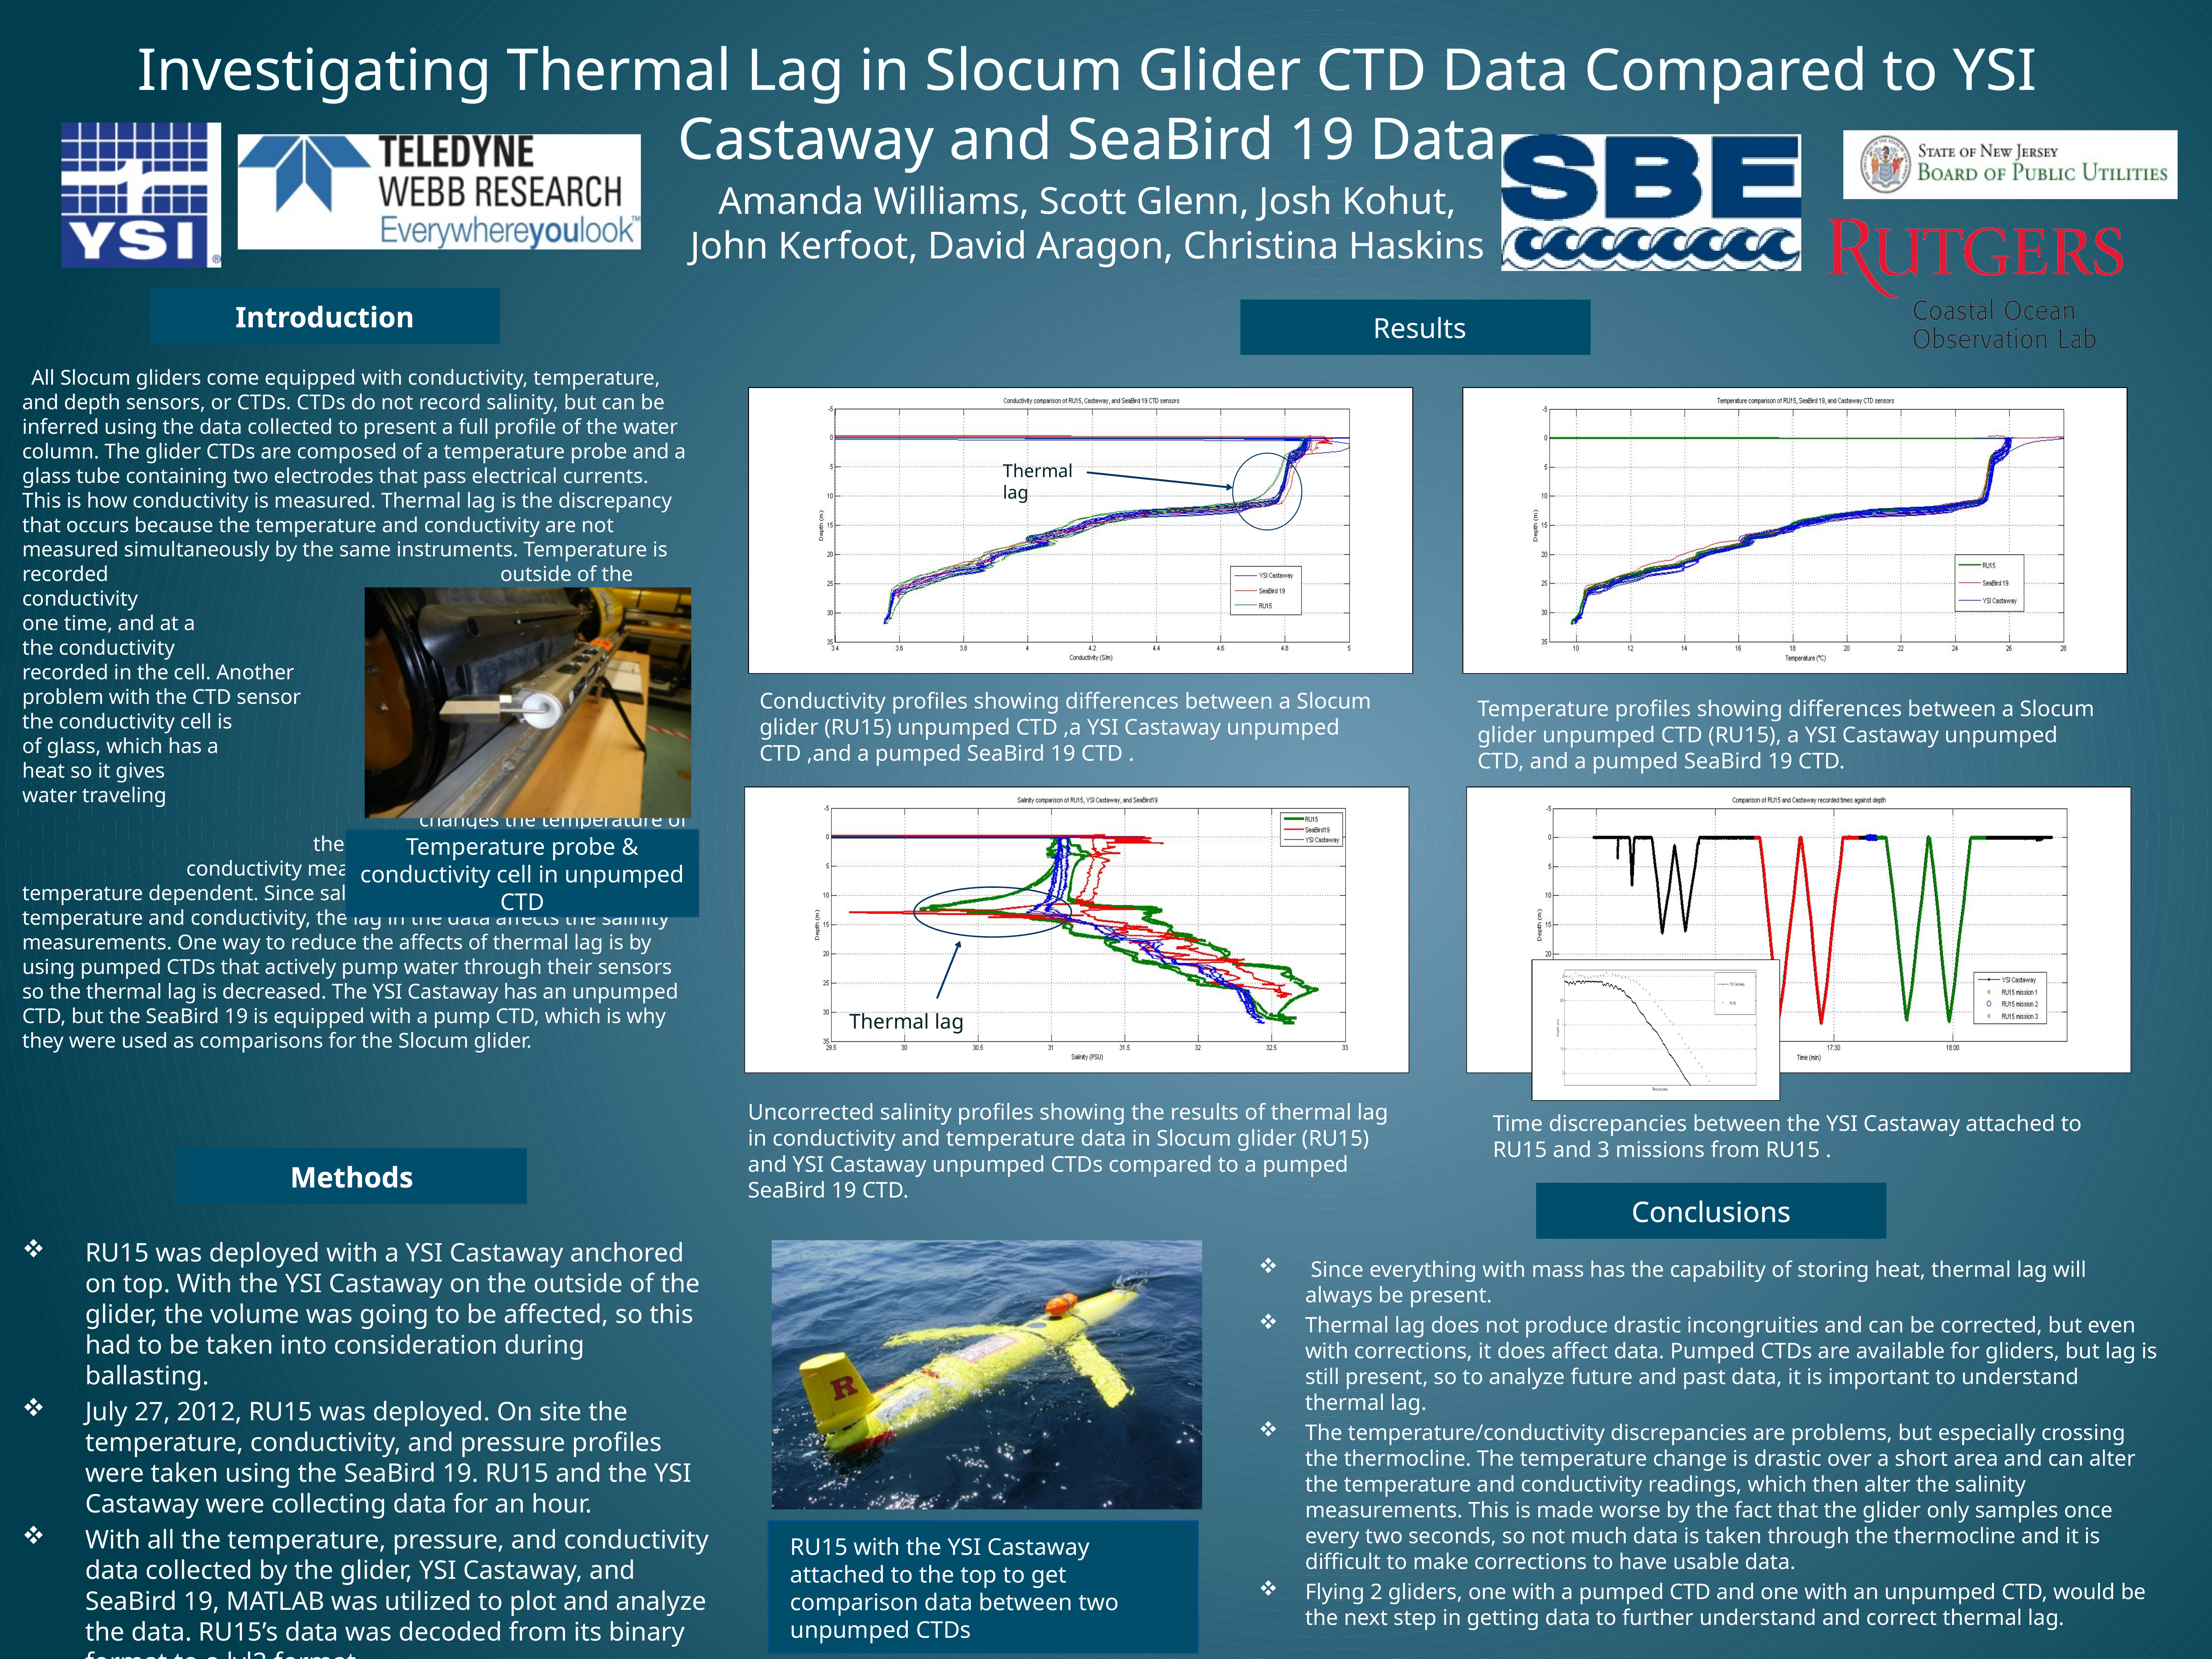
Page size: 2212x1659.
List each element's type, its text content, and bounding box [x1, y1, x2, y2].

picture [745, 787, 1409, 1073]
picture [1532, 960, 1780, 1100]
text_box Amanda Williams, Scott Glenn, Josh Kohut, John Kerfoot, David Aragon, Christina Haskins [645, 166, 1530, 277]
list All Slocum gliders come equipped with conductivity, temperature, and depth sensors, or CTDs. CTDs do not record salinity, but can be inferred using the data collected to present a full profile of the water column. The glider CTDs are composed of a temperature probe and a glass tube containing two electrodes that pass electrical currents. This is how conductivity is measured. Thermal lag is the discrepancy that occurs because the temperature and conductivity are not measured simultaneously by the same instruments. Temperature is recorded outside of the conductivity cell at one time, and at a separate time the conductivity is recorded in the cell. Another problem with the CTD sensor is that the conductivity cell is made of glass, which has a high specific heat so it gives off heat to the water traveling through the cell. This changes the temperature of the water, which affects the conductivity measurements, as conductivity is temperature dependent. Since salinity is calculated from temperature and conductivity, the lag in the data affects the salinity measurements. One way to reduce the affects of thermal lag is by using pumped CTDs that actively pump water through their sensors so the thermal lag is decreased. The YSI Castaway has an unpumped CTD, but the SeaBird 19 is equipped with a pump CTD, which is why they were used as comparisons for the Slocum glider. [0, 353, 711, 1125]
text_box Conductivity profiles showing differences between a Slocum glider (RU15) unpumped CTD ,a YSI Castaway unpumped CTD ,and a pumped SeaBird 19 CTD . [737, 676, 1417, 776]
picture [772, 1240, 1202, 1509]
text_box Temperature probe & conductivity cell in unpumped CTD [345, 829, 699, 917]
picture [62, 123, 221, 268]
text_box Uncorrected salinity profiles showing the results of thermal lag in conductivity and temperature data in Slocum glider (RU15) and YSI Castaway unpumped CTDs compared to a pumped SeaBird 19 CTD. [726, 1087, 1425, 1214]
picture [365, 587, 692, 818]
picture [1828, 219, 2123, 348]
picture [1467, 787, 2131, 1073]
text_box Introduction [150, 288, 500, 344]
title Investigating Thermal Lag in Slocum Glider CTD Data Compared to YSI Castaway and SeaBird 19 Data [92, 0, 2083, 203]
picture [749, 388, 1413, 673]
text_box Methods [176, 1148, 527, 1204]
text_box Temperature profiles showing differences between a Slocum glider unpumped CTD (RU15), a YSI Castaway unpumped CTD, and a pumped SeaBird 19 CTD. [1455, 683, 2119, 784]
list Since everything with mass has the capability of storing heat, thermal lag will always be present. Thermal lag does not produce drastic incongruities and can be corrected, but even with corrections, it does affect data. Pumped CTDs are available for gliders, but lag is still present, so to analyze future and past data, it is important to understand thermal lag. The temperature/conductivity discrepancies are problems, but especially crossing the thermocline. The temperature change is drastic over a short area and can alter the temperature and conductivity readings, which then alter the salinity measurements. This is made worse by the fact that the glider only samples once every two seconds, so not much data is taken through the thermocline and it is difficult to make corrections to have usable data. Flying 2 gliders, one with a pumped CTD and one with an unpumped CTD, would be the next step in getting data to further understand and correct thermal lag. [1237, 1244, 2181, 1659]
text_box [937, 941, 960, 999]
text_box Time discrepancies between the YSI Castaway attached to RU15 and 3 missions from RU15 . [1471, 1098, 2135, 1173]
list Results [1240, 300, 1591, 355]
text_box RU15 with the YSI Castaway attached to the top to get comparison data between two unpumped CTDs [767, 1520, 1199, 1654]
picture [238, 134, 641, 250]
picture [1843, 130, 2178, 199]
text_box Conclusions [1536, 1182, 1886, 1239]
picture [1501, 134, 1801, 271]
picture [1463, 388, 2127, 673]
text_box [1087, 472, 1233, 488]
list RU15 was deployed with a YSI Castaway anchored on top. With the YSI Castaway on the outside of the glider, the volume was going to be affected, so this had to be taken into consideration during ballasting. July 27, 2012, RU15 was deployed. On site the temperature, conductivity, and pressure profiles were taken using the SeaBird 19. RU15 and the YSI Castaway were collecting data for an hour. With all the temperature, pressure, and conductivity data collected by the glider, YSI Castaway, and SeaBird 19, MATLAB was utilized to plot and analyze the data. RU15’s data was decoded from its binary format to a lvl2 format [0, 1225, 737, 1659]
